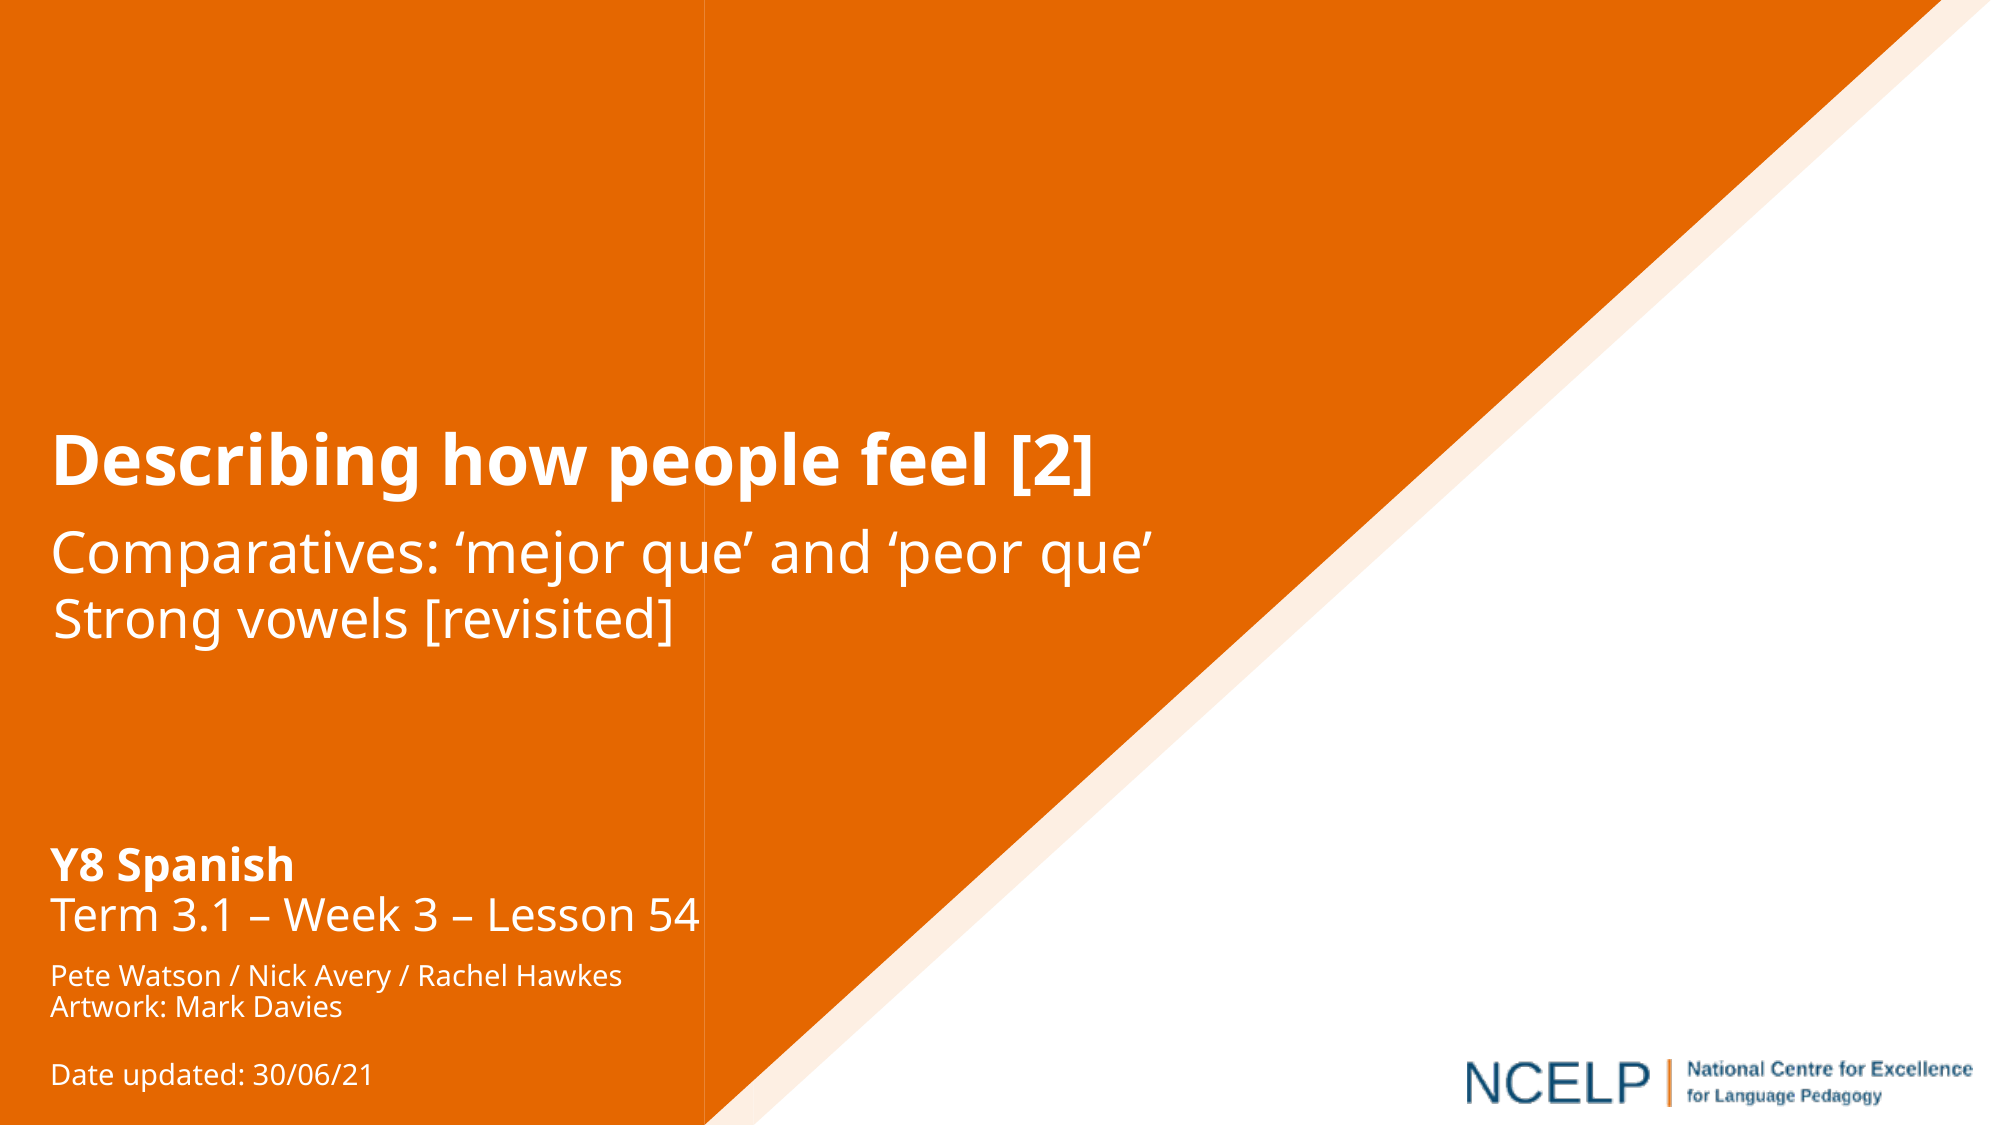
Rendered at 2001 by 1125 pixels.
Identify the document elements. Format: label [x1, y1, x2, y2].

picture [1467, 1059, 1973, 1107]
text_box [0, 0, 1991, 1125]
